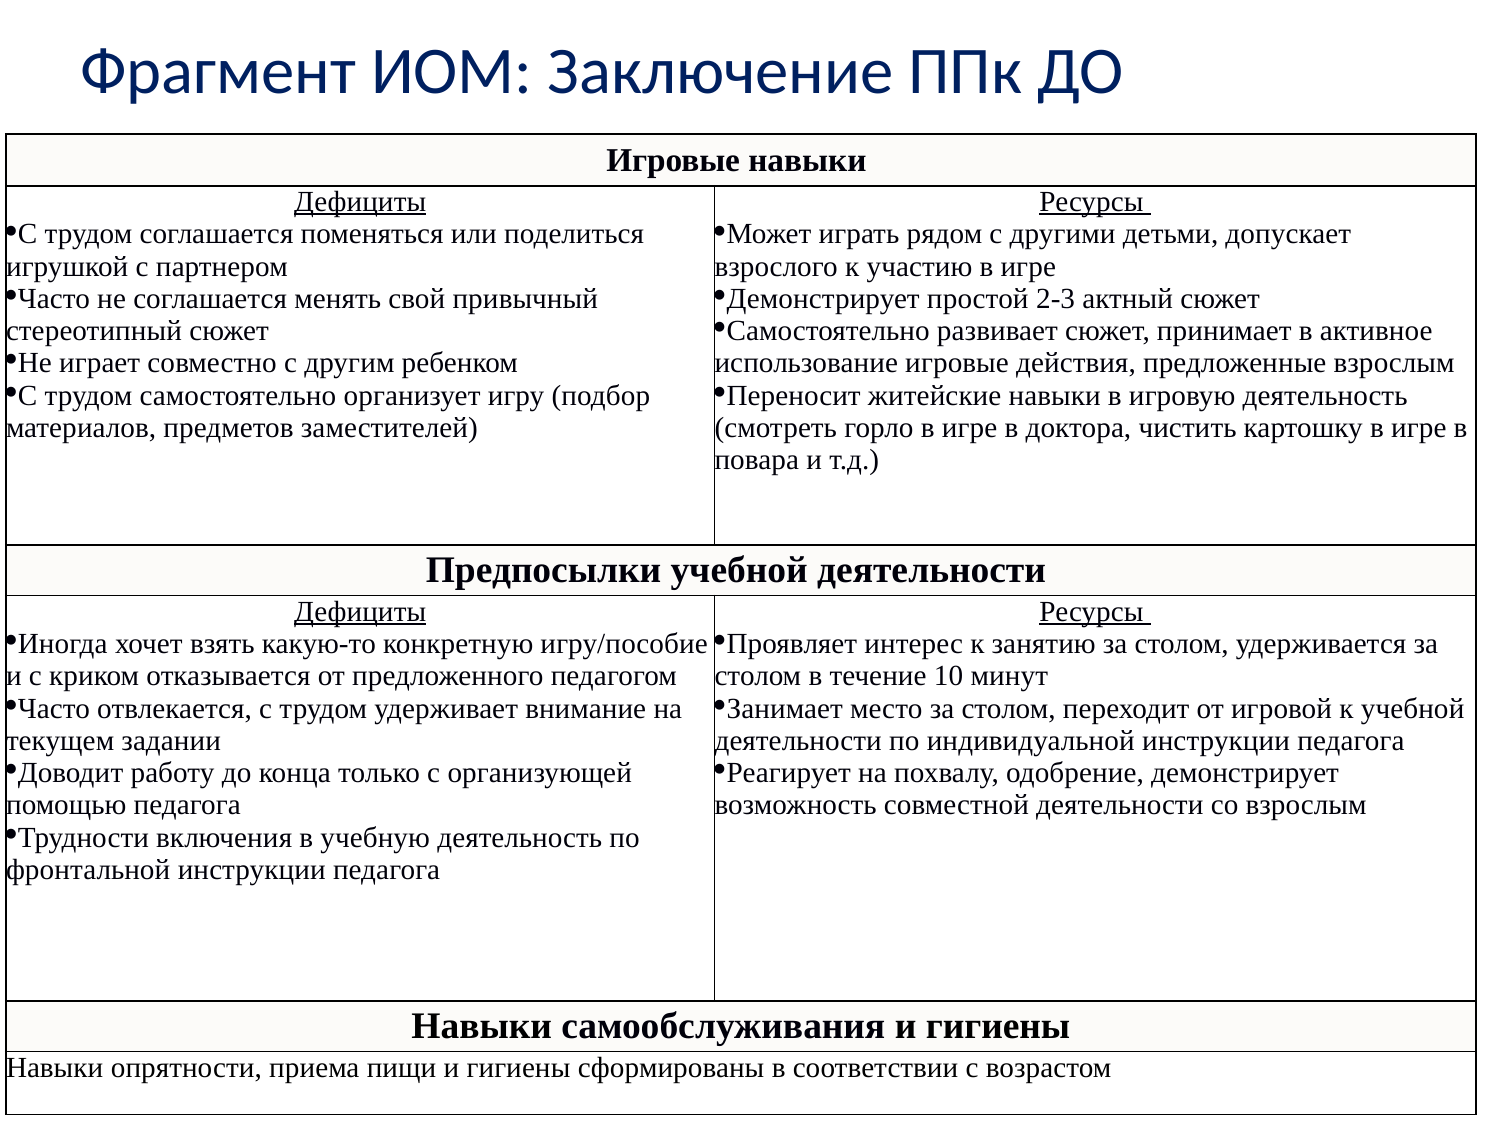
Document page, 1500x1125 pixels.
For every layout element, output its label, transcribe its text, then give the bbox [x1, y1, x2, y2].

table_cell Дефициты Иногда хочет взять какую-то конкретную игру/пособие и с криком отказывается от предложенного педагогом Часто отвлекается, с трудом удерживает внимание на текущем задании Доводит работу до конца только с организующей помощью педагога Трудности включения в учебную деятельность по фронтальной инструкции педагога [7, 596, 714, 1000]
table_cell Дефициты С трудом соглашается поменяться или поделиться игрушкой с партнером Часто не соглашается менять свой привычный стереотипный сюжет Не играет совместно с другим ребенком С трудом самостоятельно организует игру (подбор материалов, предметов заместителей) [7, 187, 714, 544]
table_cell Ресурсы Проявляет интерес к занятию за столом, удерживается за столом в течение 10 минут Занимает место за столом, переходит от игровой к учебной деятельности по индивидуальной инструкции педагога Реагирует на похвалу, одобрение, демонстрирует возможность совместной деятельности со взрослым [715, 596, 1475, 1000]
table_cell Ресурсы Может играть рядом с другими детьми, допускает взрослого к участию в игре Демонстрирует простой 2-3 актный сюжет Самостоятельно развивает сюжет, принимает в активное использование игровые действия, предложенные взрослым Переносит житейские навыки в игровую деятельность (смотреть горло в игре в доктора, чистить картошку в игре в повара и т.д.) [715, 187, 1475, 544]
text_box Фрагмент ИОМ: Заключение ППк ДО [17, 19, 1187, 124]
table_cell Навыки опрятности, приема пищи и гигиены сформированы в соответствии с возрастом [7, 1052, 1475, 1114]
table_cell Навыки самообслуживания и гигиены [7, 1002, 1475, 1051]
table_header Игровые навыки [7, 135, 1475, 185]
table_cell Предпосылки учебной деятельности [7, 546, 1475, 595]
